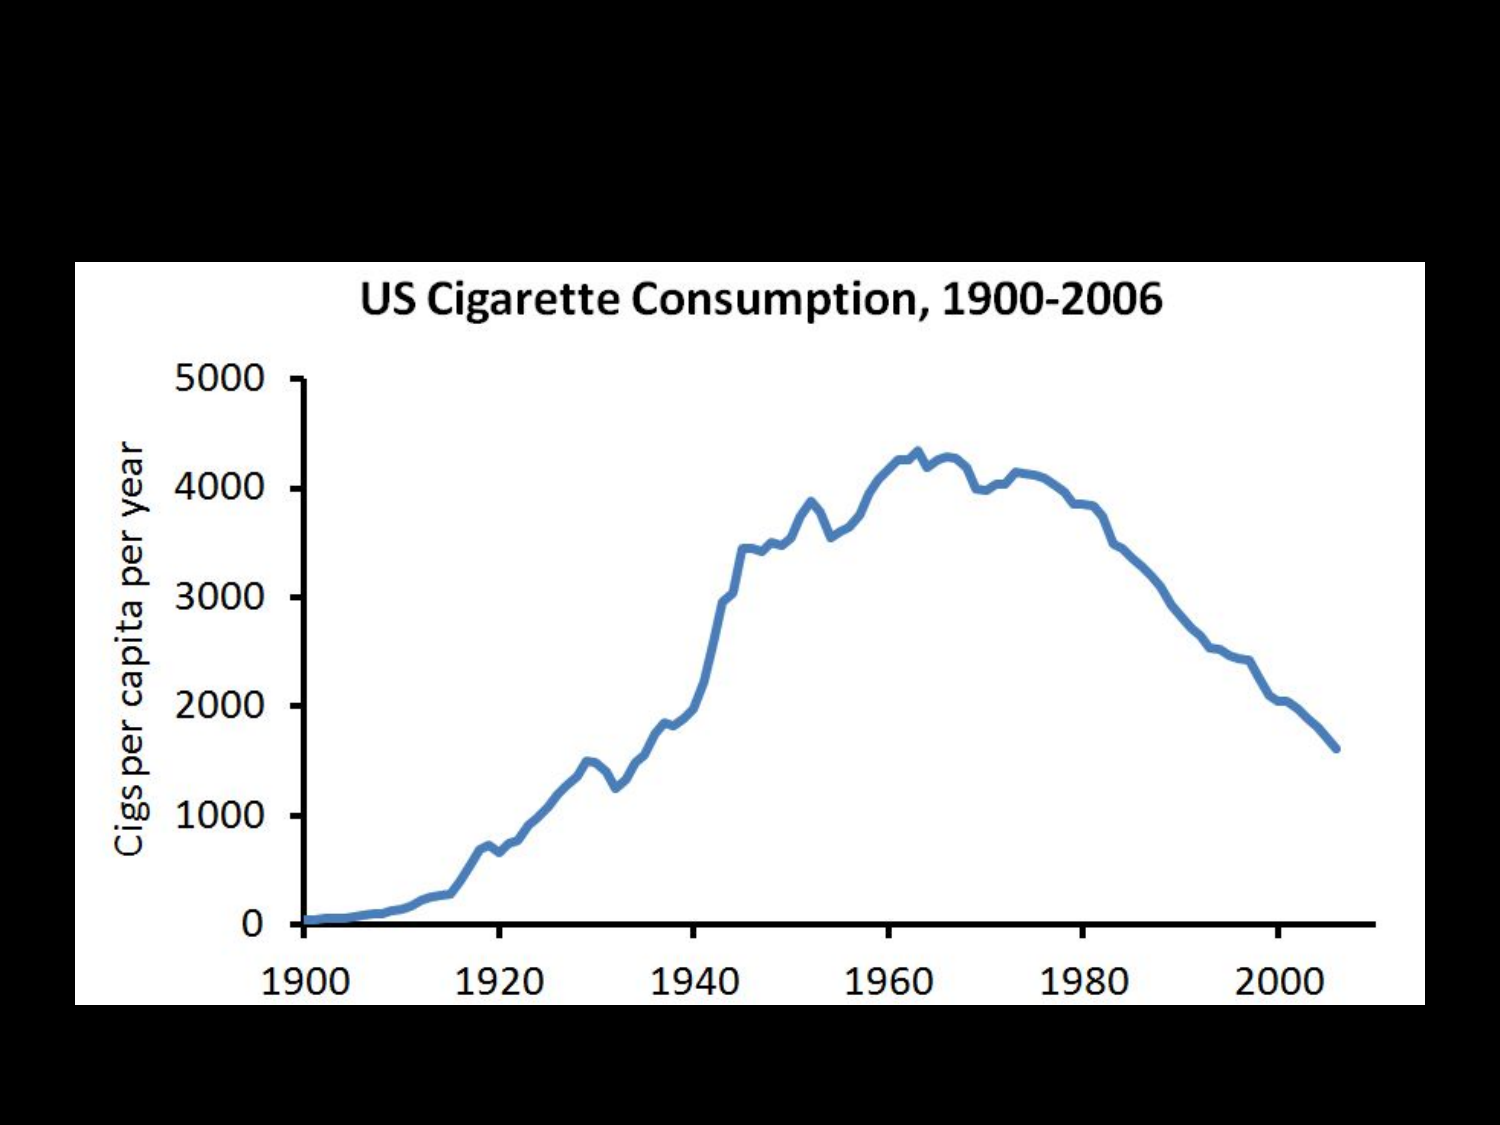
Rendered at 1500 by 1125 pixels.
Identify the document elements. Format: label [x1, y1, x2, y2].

list [74, 262, 1426, 1006]
